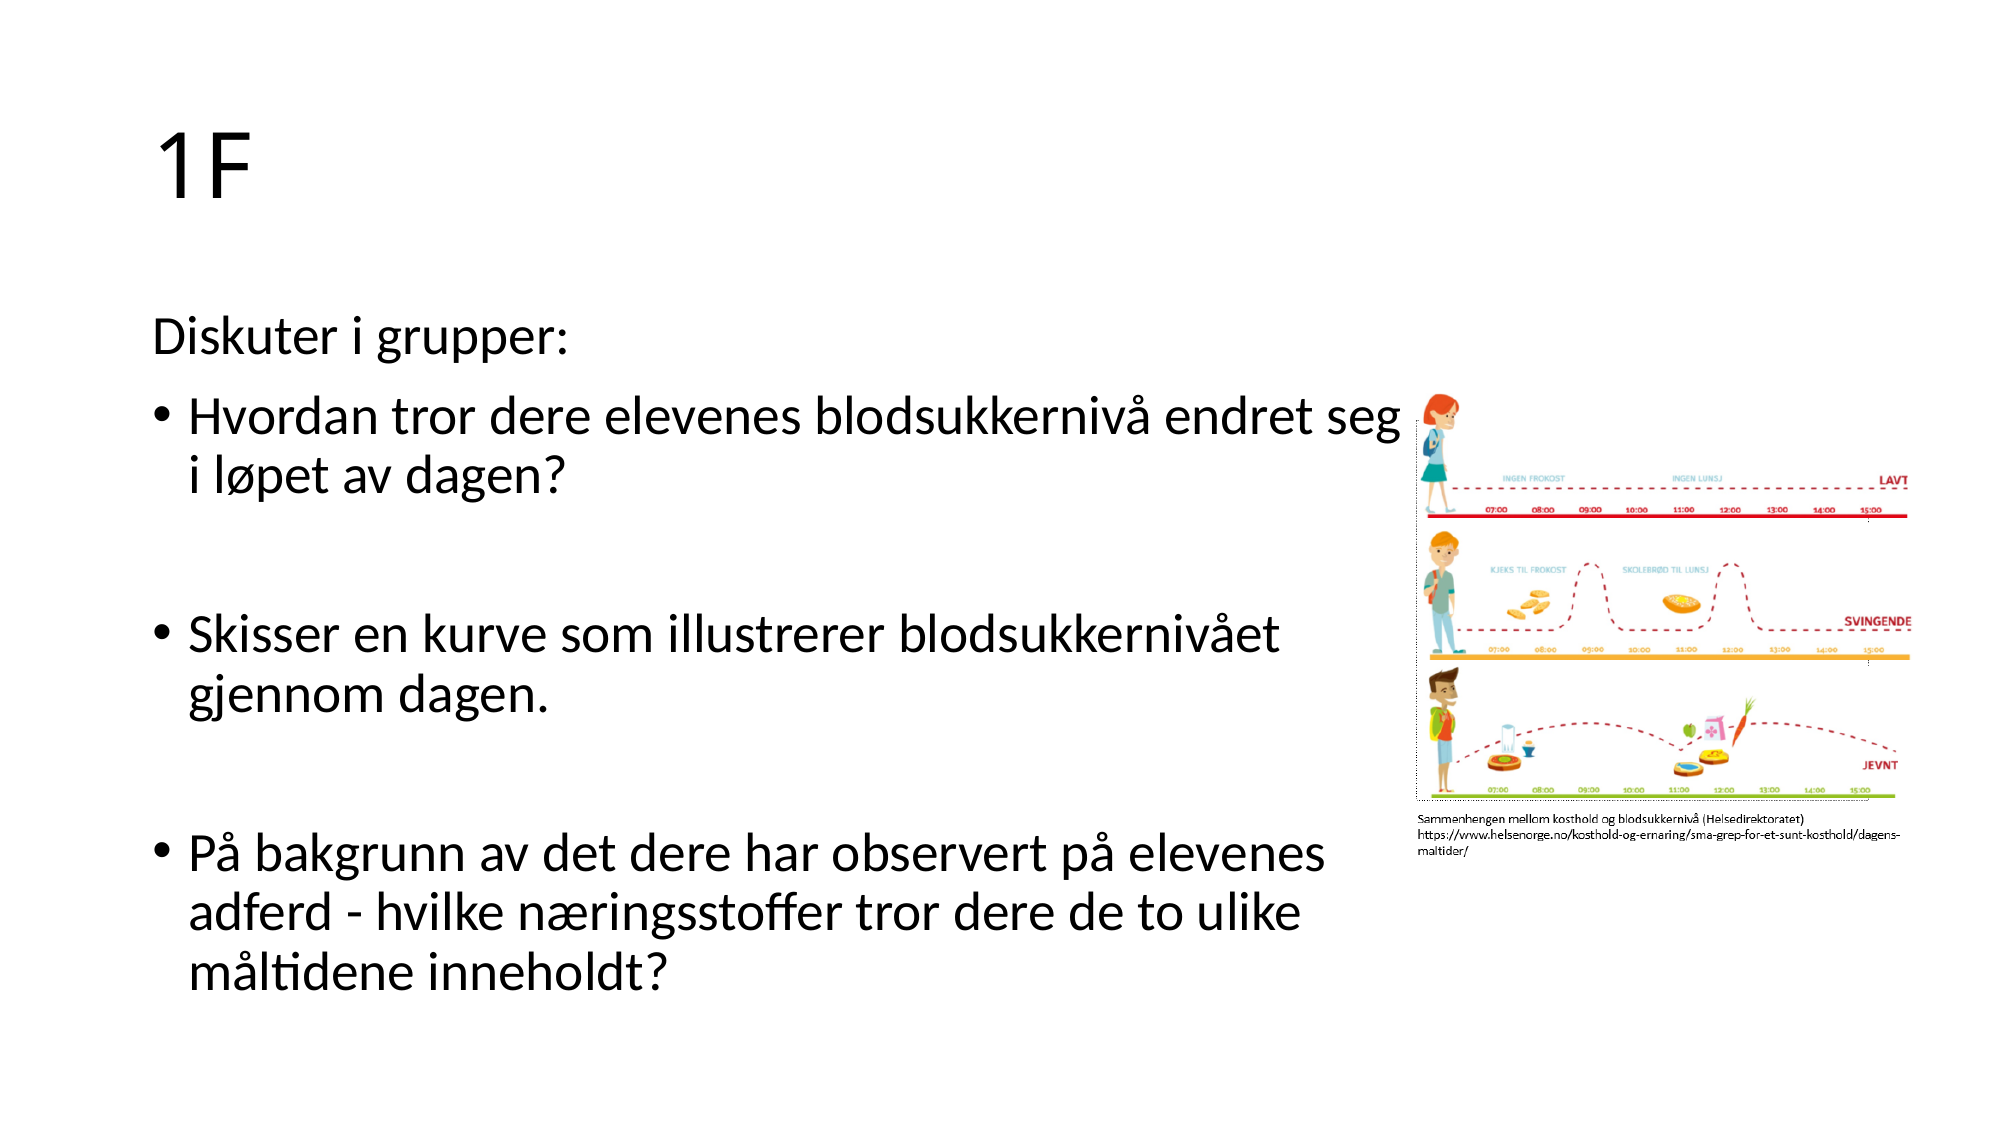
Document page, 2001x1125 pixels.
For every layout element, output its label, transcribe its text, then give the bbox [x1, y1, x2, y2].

picture [1399, 388, 1919, 858]
list Diskuter i grupper: Hvordan tror dere elevenes blodsukkernivå endret seg i løpet av dagen? Skisser en kurve som illustrerer blodsukkernivået gjennom dagen. På bakgrunn av det dere har observert på elevenes adferd - hvilke næringsstoffer tror dere de to ulike måltidene inneholdt? [137, 299, 1421, 1014]
title 1F [137, 59, 1863, 278]
